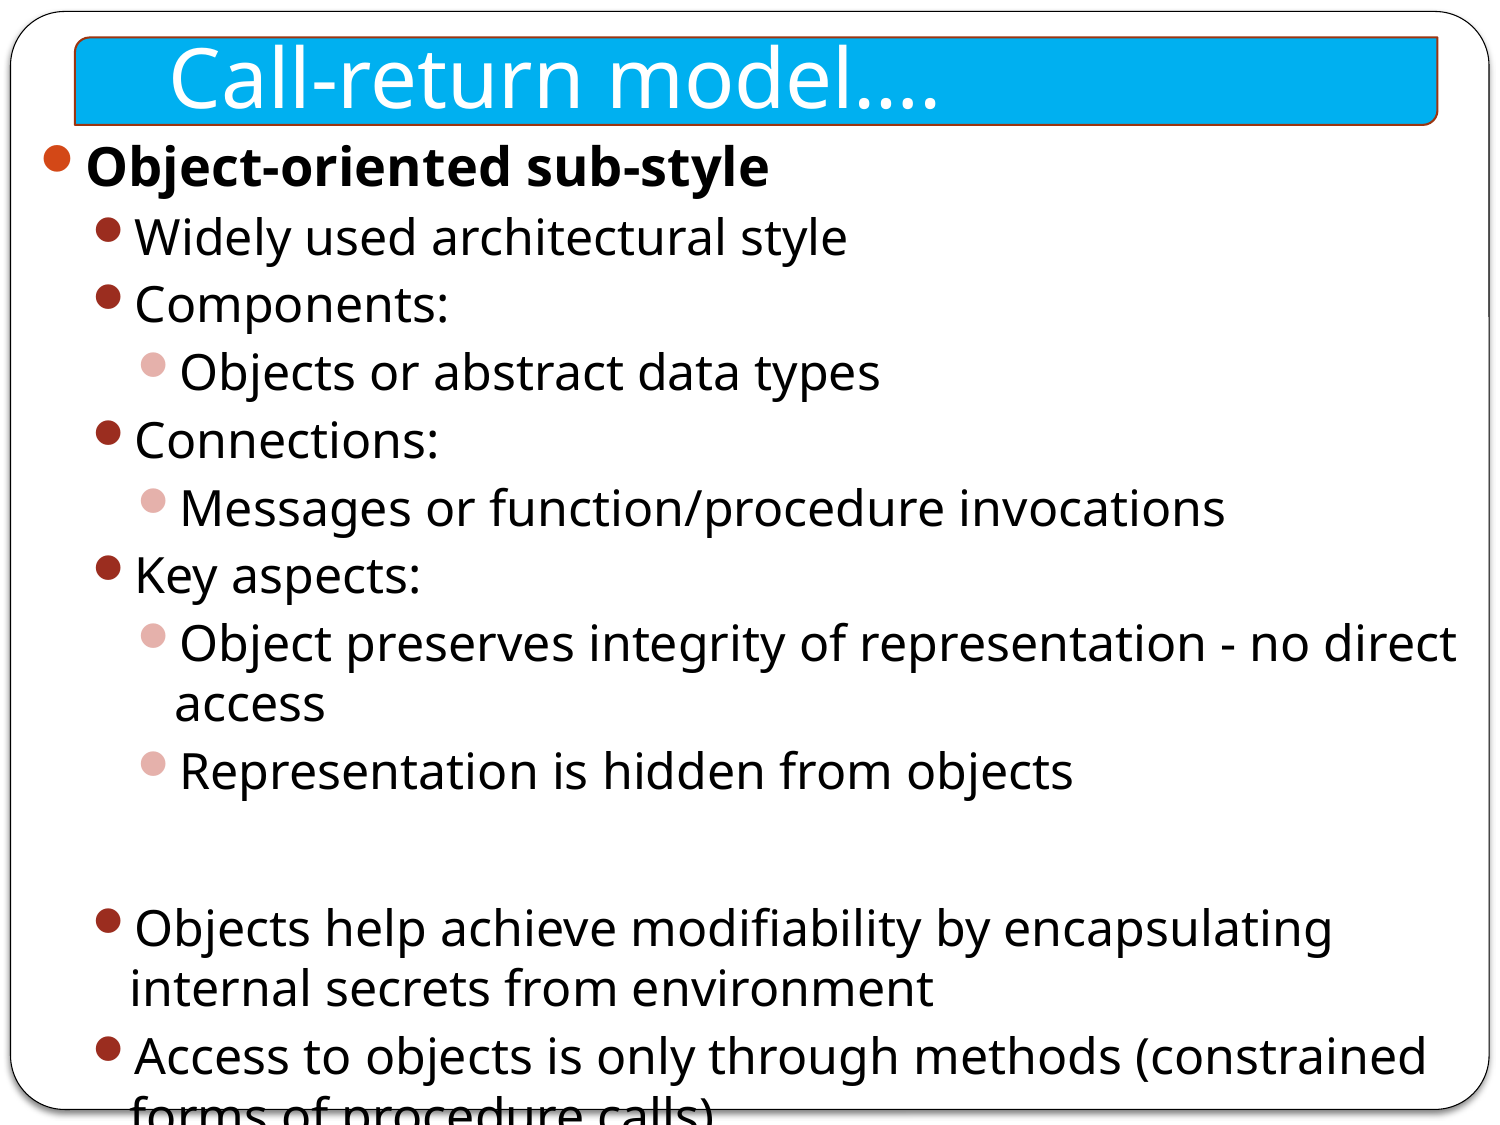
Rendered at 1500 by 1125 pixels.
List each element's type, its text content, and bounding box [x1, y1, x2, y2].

text_box Call-return model…. [73, 36, 1439, 126]
list Object-oriented sub-style Widely used architectural style Components: Objects or abstract data types Connections: Messages or function/procedure invocations Key aspects: Object preserves integrity of representation - no direct access Representation is hidden from objects Objects help achieve modifiability by encapsulating internal secrets from environment Access to objects is only through methods (constrained forms of procedure calls) [24, 125, 1475, 1088]
